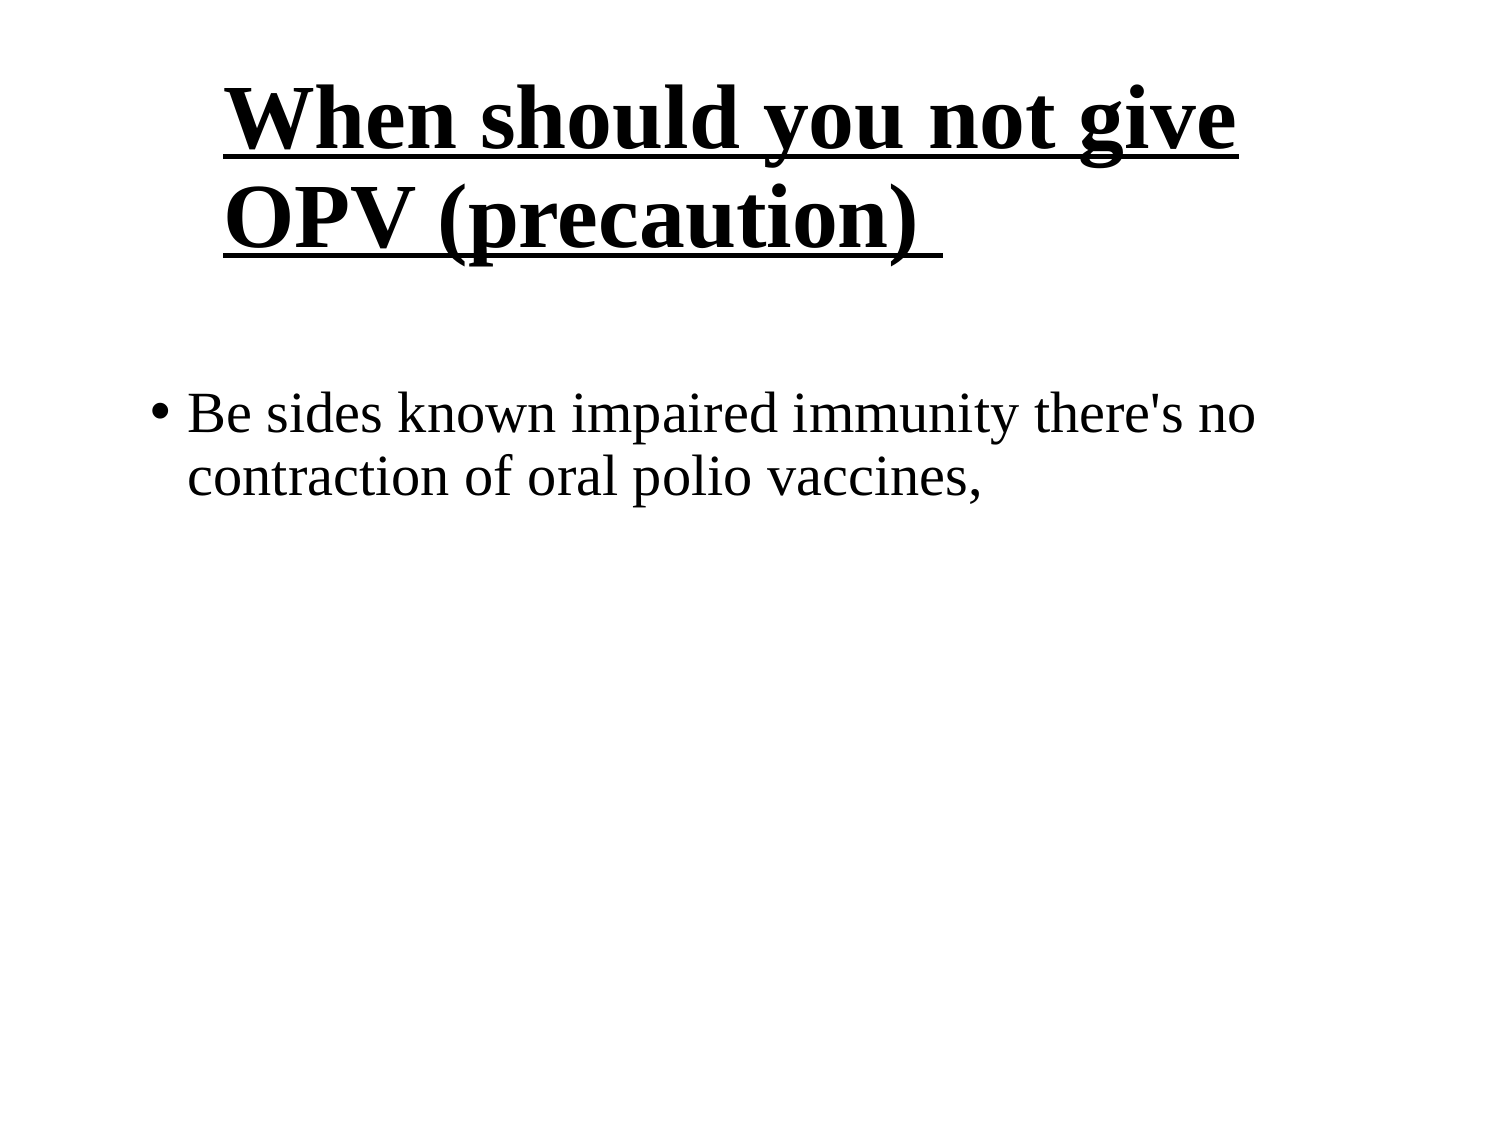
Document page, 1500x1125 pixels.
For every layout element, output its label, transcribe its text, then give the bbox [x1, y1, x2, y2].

list Be sides known impaired immunity there's no contraction of oral polio vaccines, [135, 374, 1464, 1014]
title When should you not give OPV (precaution) [208, 59, 1464, 278]
